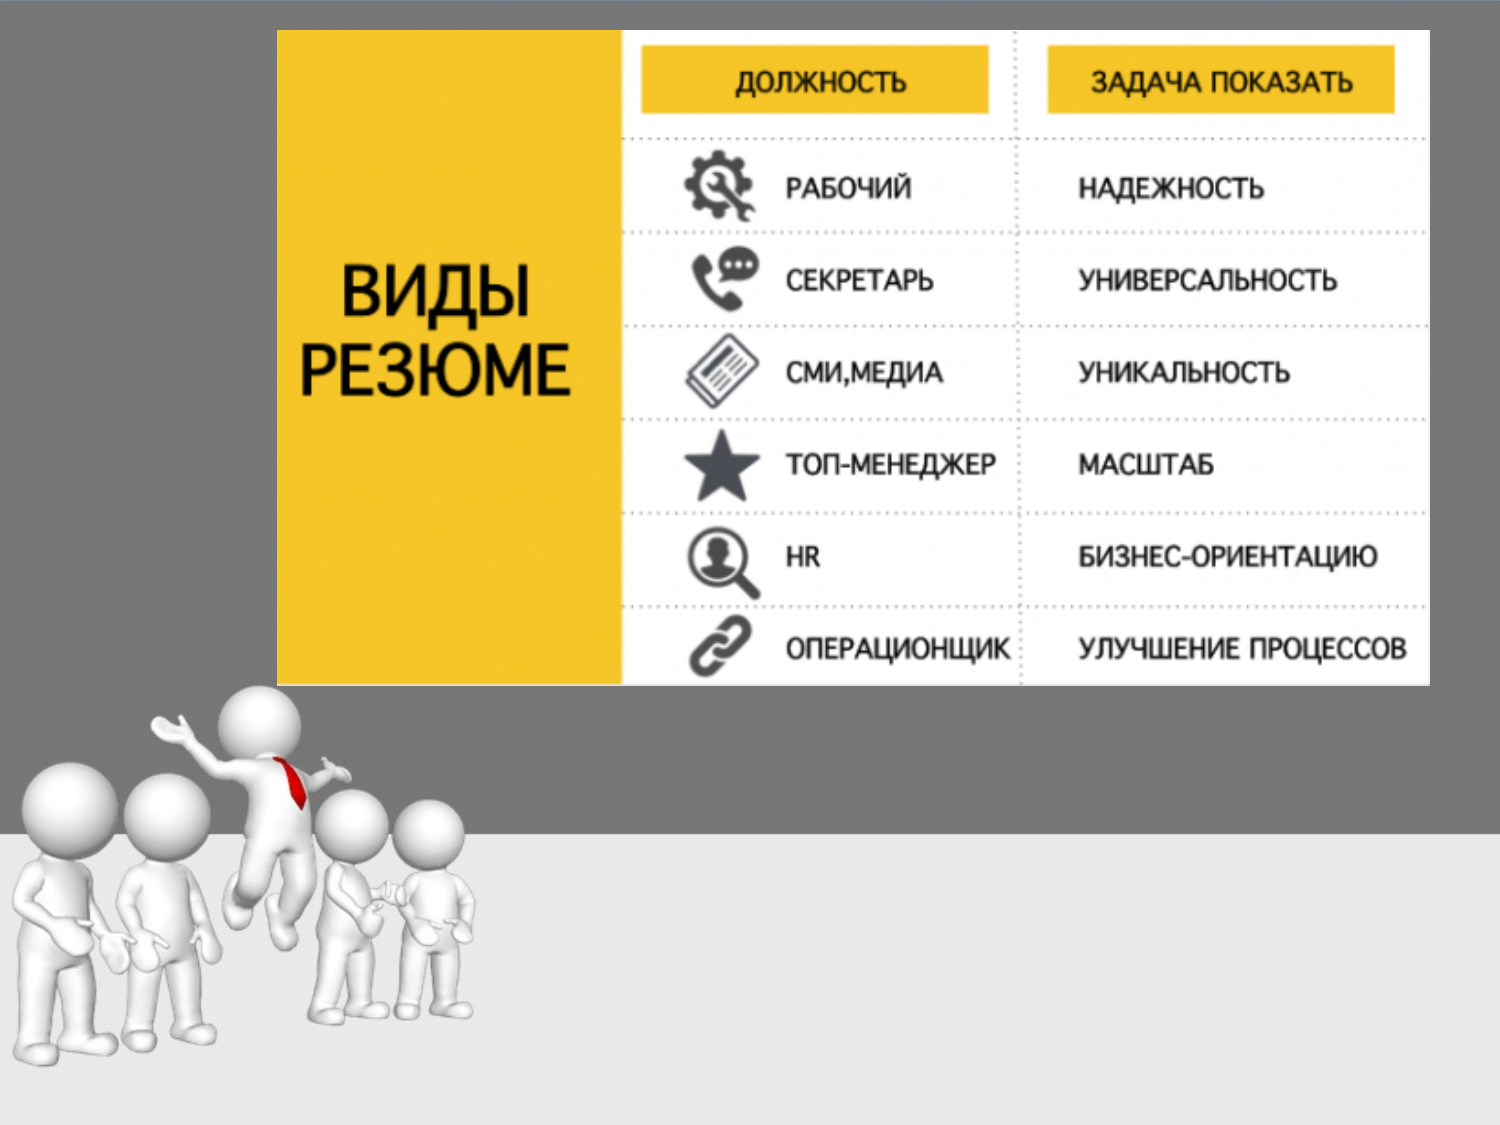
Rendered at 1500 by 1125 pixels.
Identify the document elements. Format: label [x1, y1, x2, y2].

list [277, 30, 1430, 686]
picture [0, 0, 1500, 1125]
